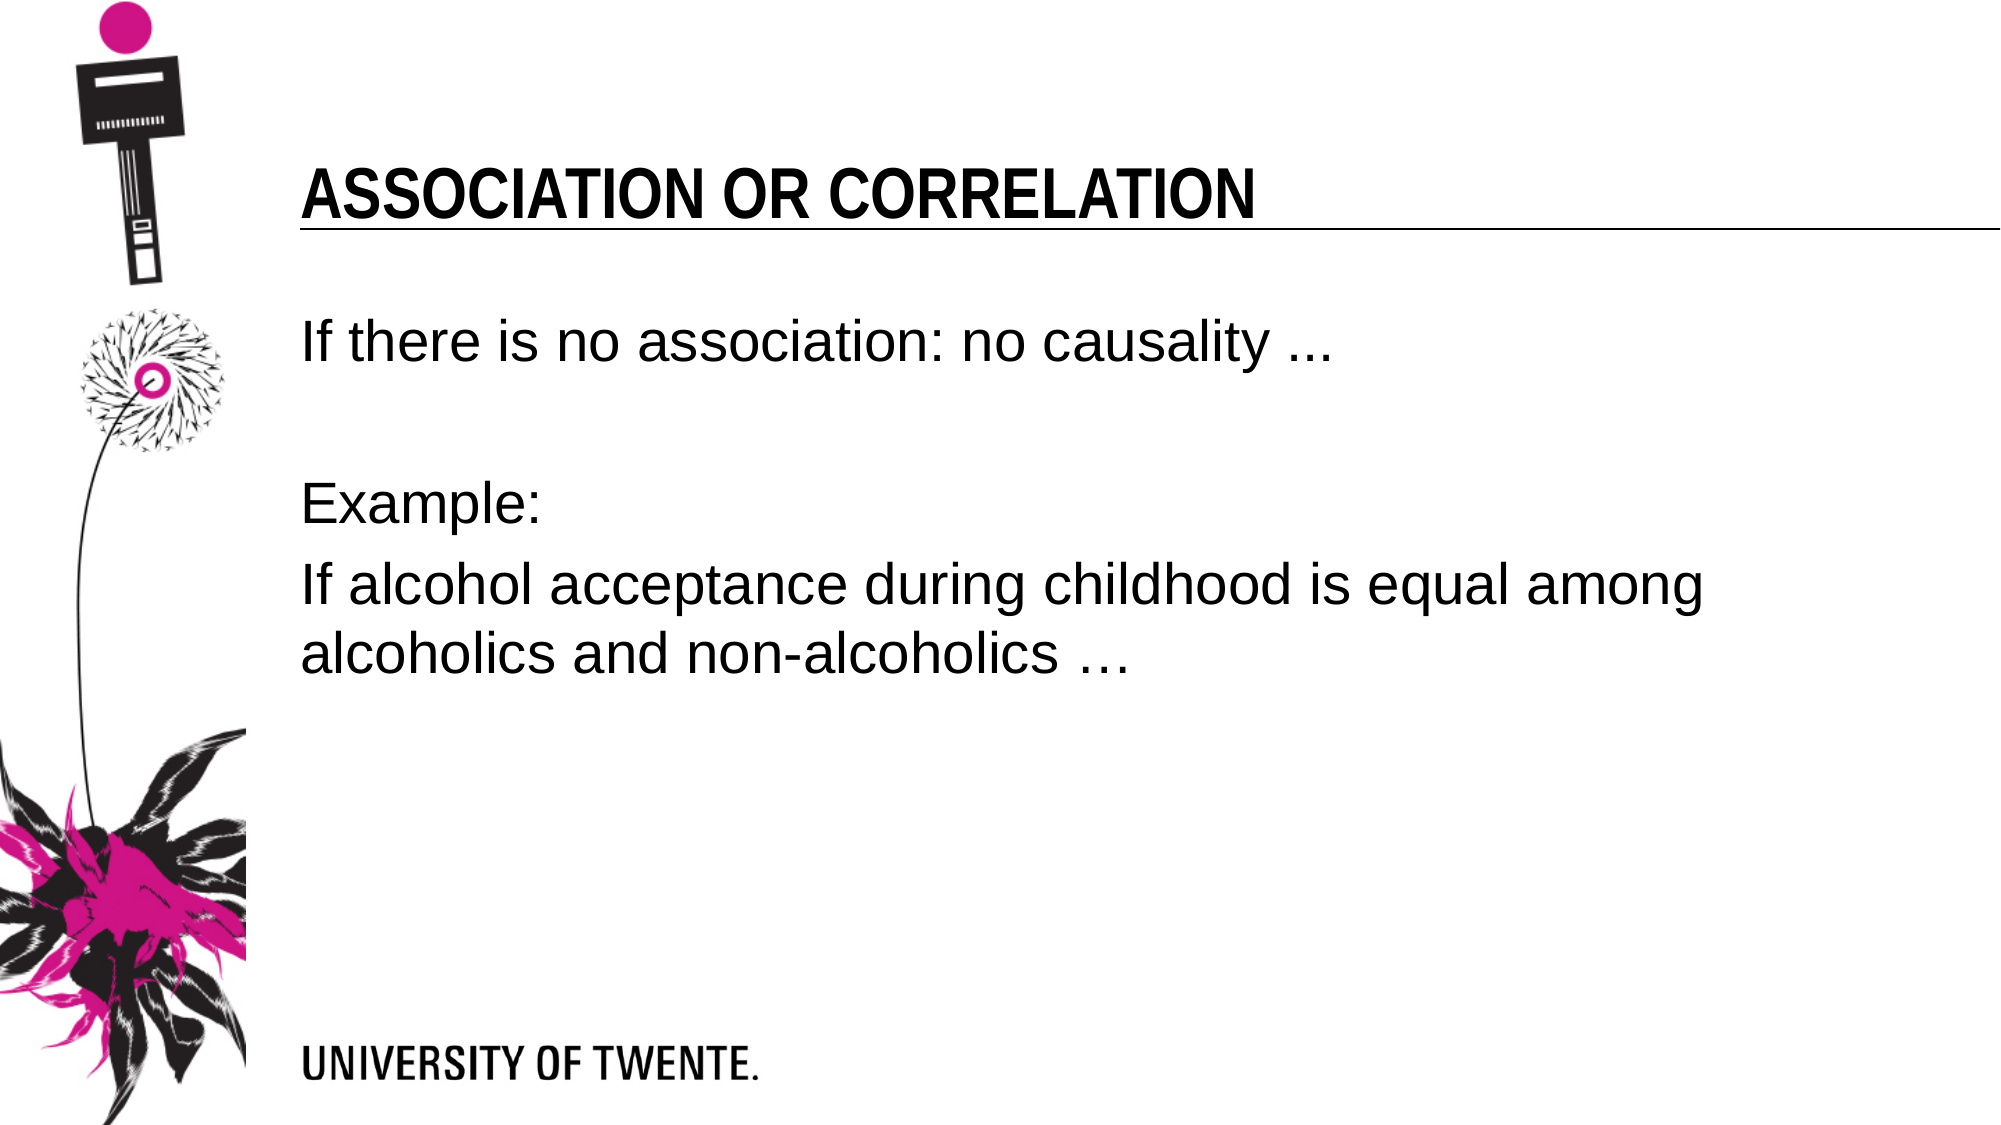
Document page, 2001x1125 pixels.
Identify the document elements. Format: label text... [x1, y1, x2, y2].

picture [270, 1012, 788, 1113]
picture [0, 0, 246, 1125]
list If there is no association: no causality ... Example: If alcohol acceptance during childhood is equal among alcoholics and non-alcoholics … [299, 295, 1943, 881]
list Association or correlation [299, 112, 1938, 233]
